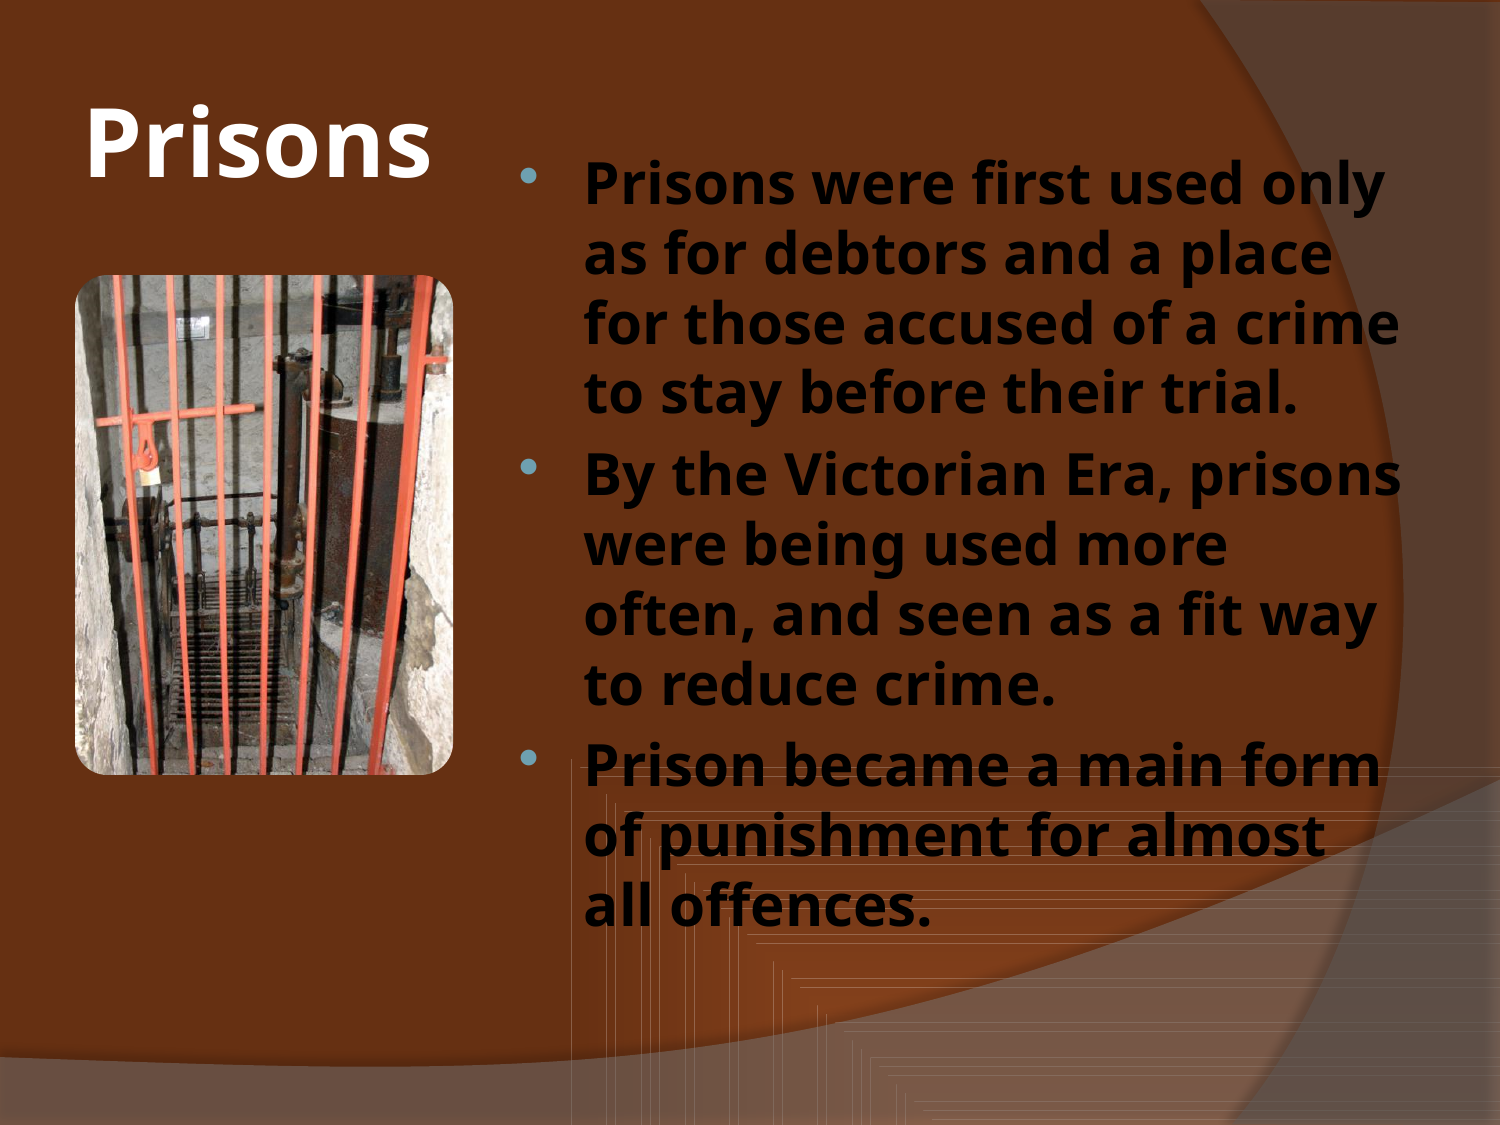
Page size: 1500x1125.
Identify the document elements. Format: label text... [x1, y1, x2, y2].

title Prisons [75, 45, 1300, 233]
list Prisons were first used only as for debtors and a place for those accused of a crime to stay before their trial. By the Victorian Era, prisons were being used more often, and seen as a fit way to reduce crime. Prison became a main form of punishment for almost all offences. [500, 138, 1425, 1002]
picture [74, 274, 454, 776]
